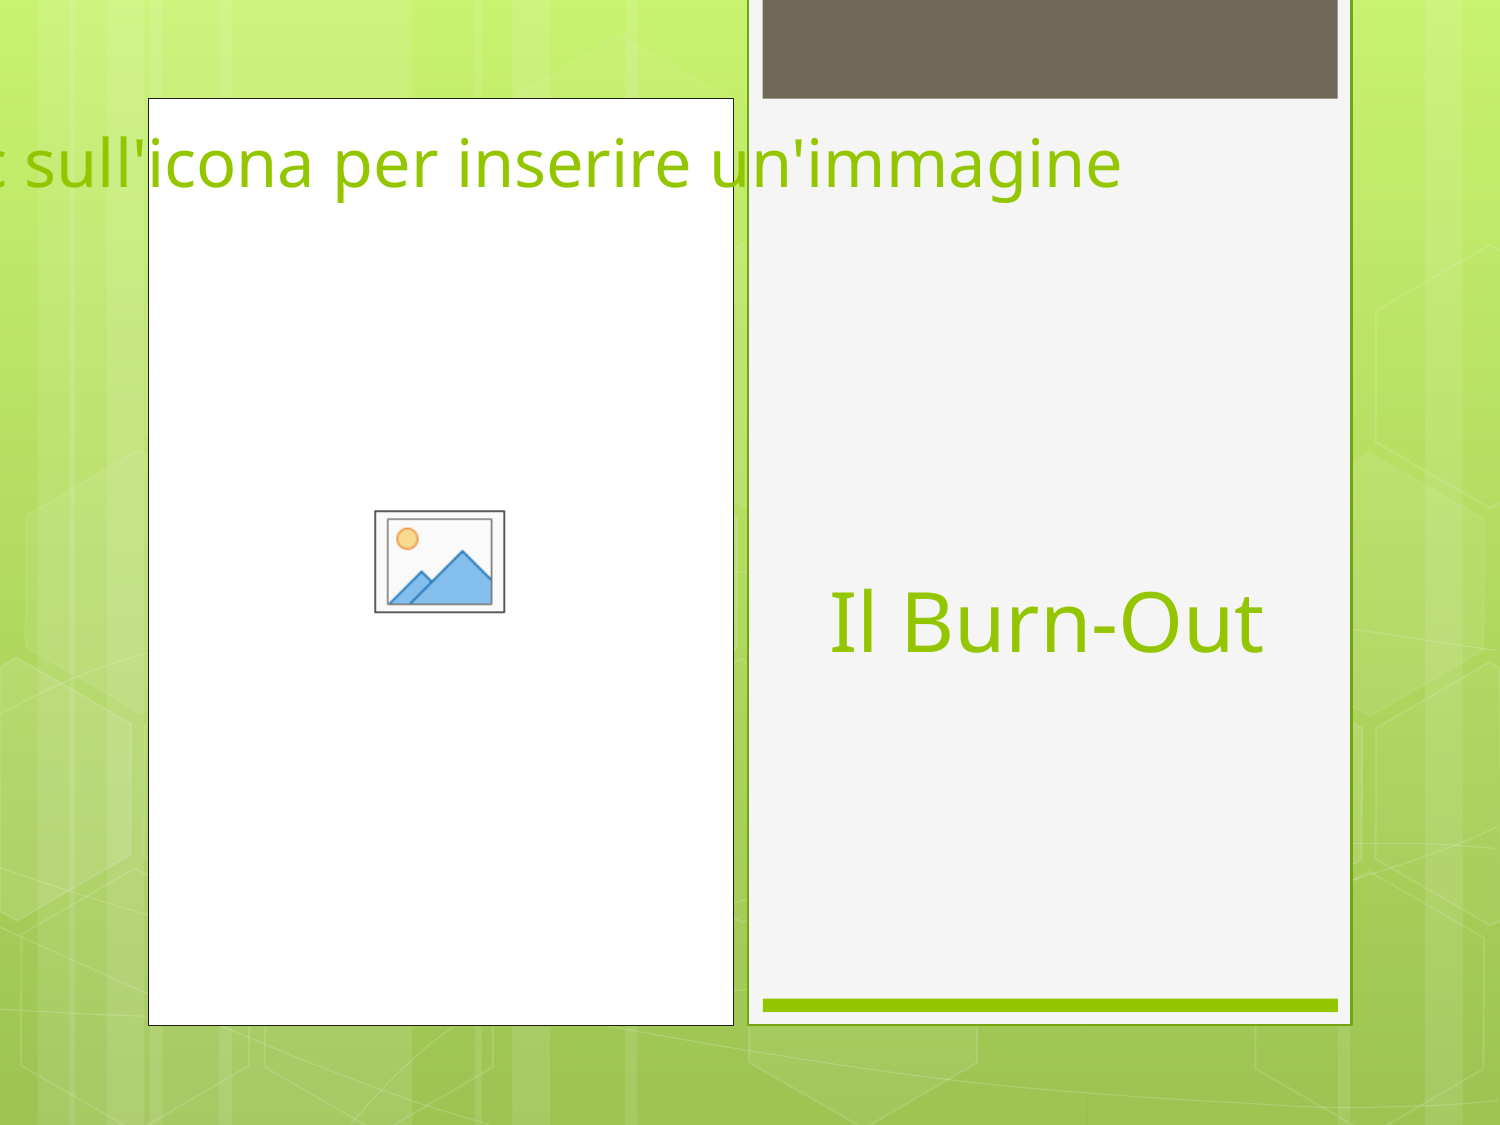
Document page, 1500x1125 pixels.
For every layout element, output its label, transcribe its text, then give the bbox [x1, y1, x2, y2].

title Il Burn-Out [776, 436, 1319, 677]
picture [164, 113, 717, 1011]
